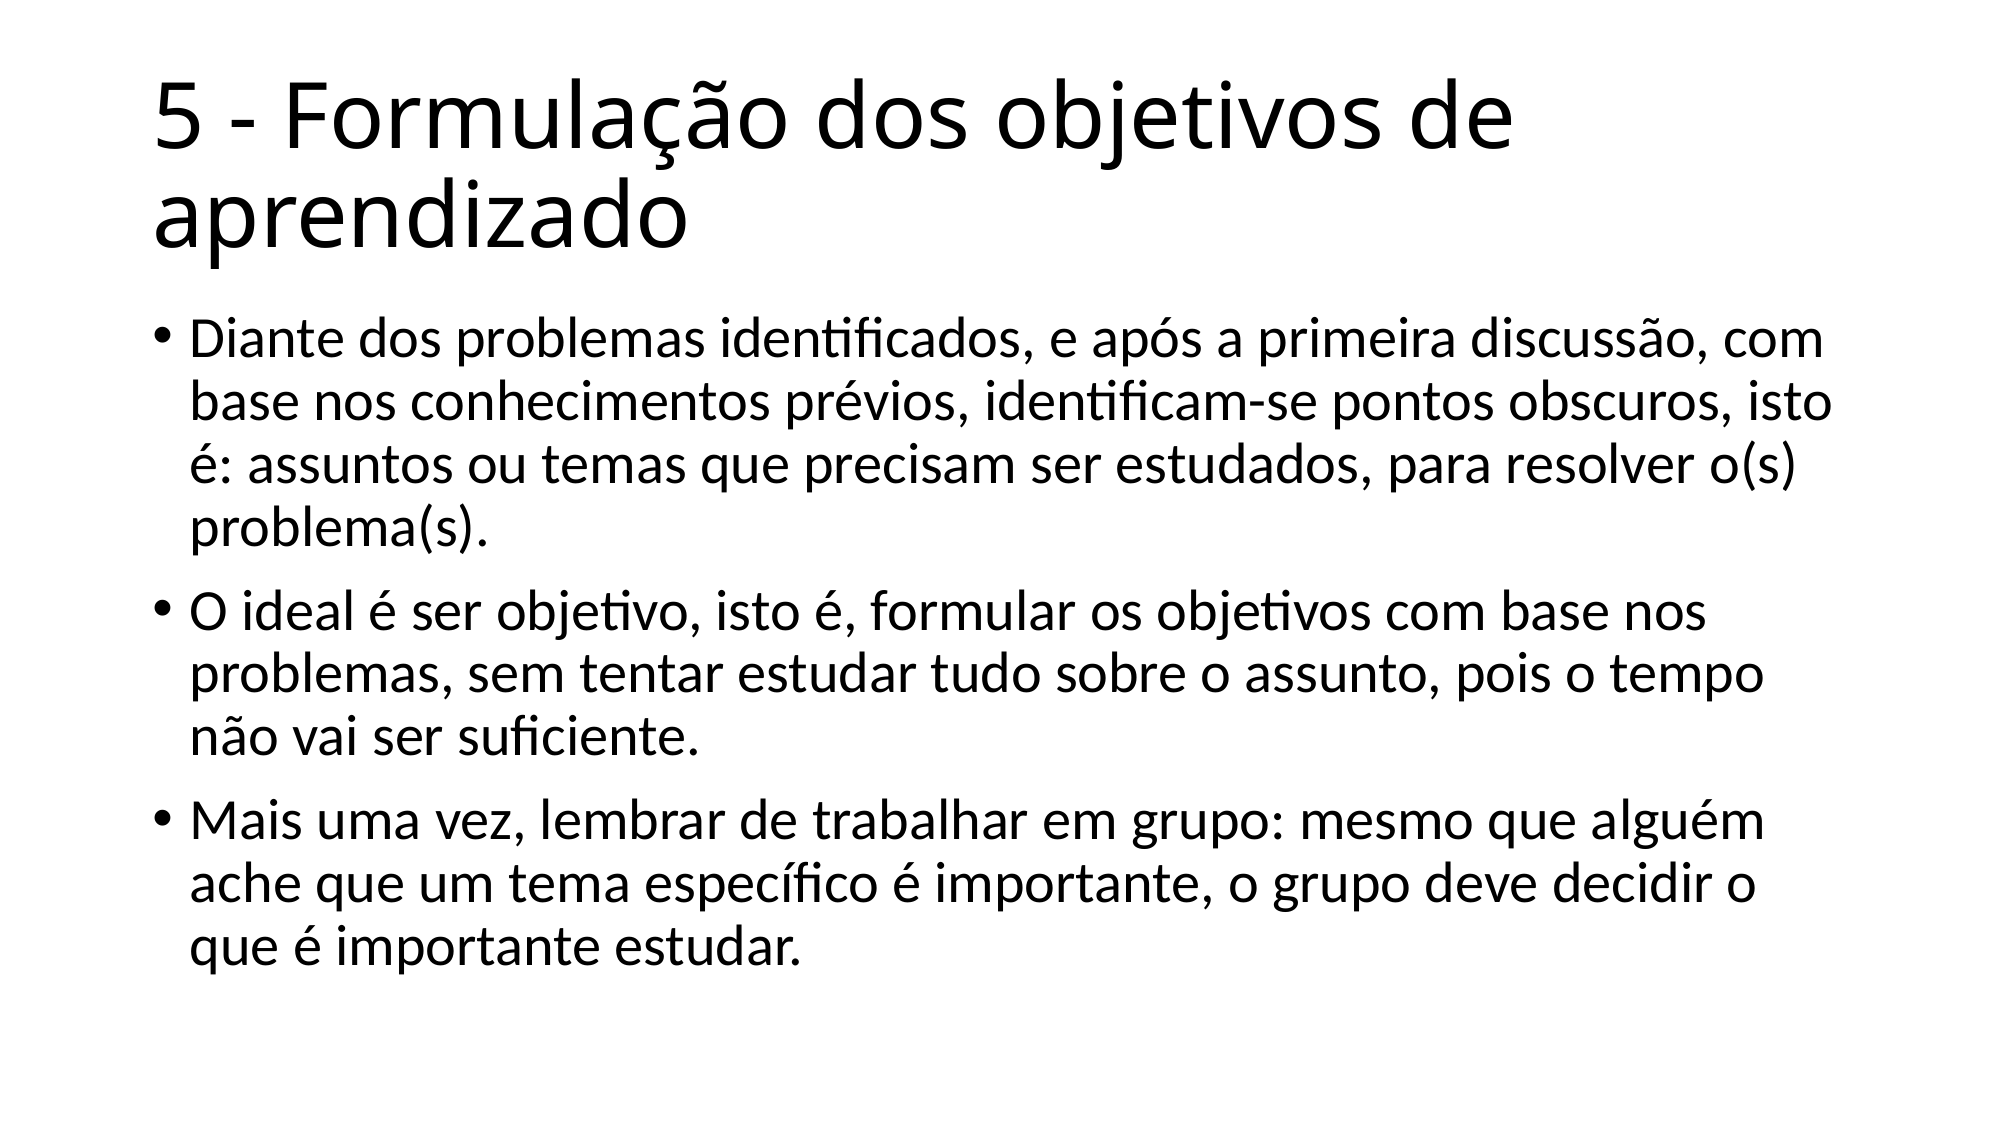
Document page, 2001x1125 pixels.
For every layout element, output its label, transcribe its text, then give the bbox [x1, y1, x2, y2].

list Diante dos problemas identificados, e após a primeira discussão, com base nos conhecimentos prévios, identificam-se pontos obscuros, isto é: assuntos ou temas que precisam ser estudados, para resolver o(s) problema(s). O ideal é ser objetivo, isto é, formular os objetivos com base nos problemas, sem tentar estudar tudo sobre o assunto, pois o tempo não vai ser suficiente. Mais uma vez, lembrar de trabalhar em grupo: mesmo que alguém ache que um tema específico é importante, o grupo deve decidir o que é importante estudar. [137, 299, 1863, 1014]
title 5 - Formulação dos objetivos de aprendizado [137, 59, 1863, 278]
